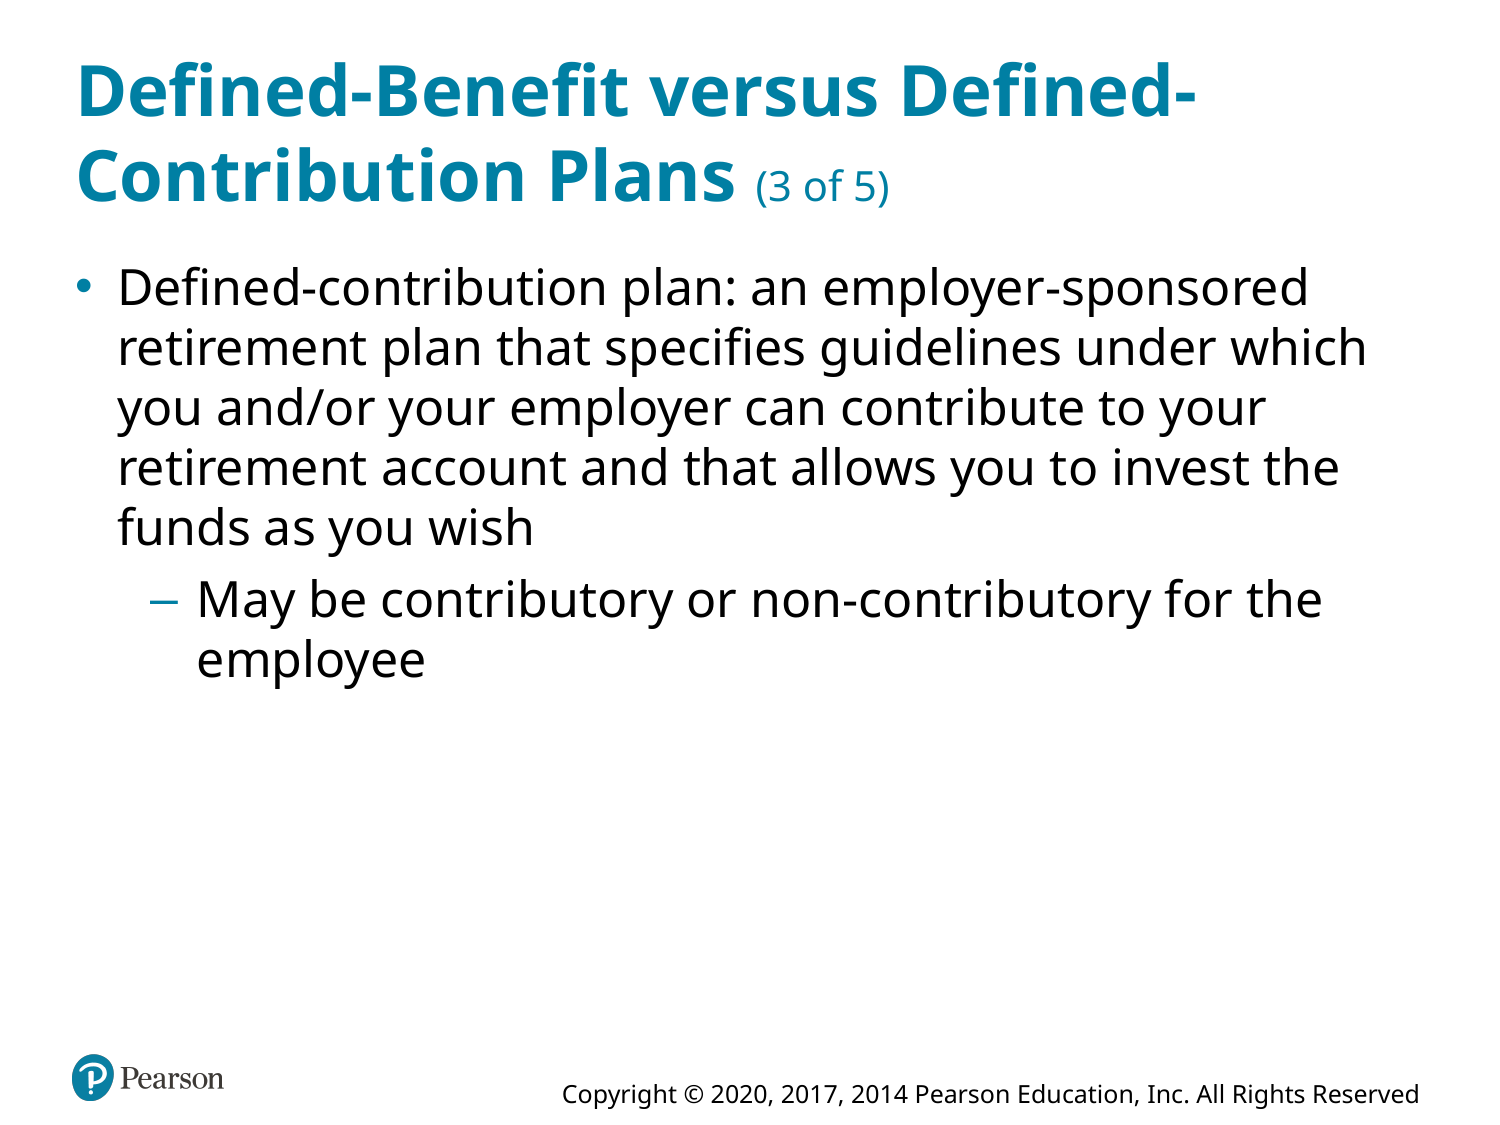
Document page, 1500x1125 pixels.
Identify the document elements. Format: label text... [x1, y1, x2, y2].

picture [72, 1054, 88, 1070]
picture [98, 1054, 224, 1101]
title Defined-Benefit versus Defined-Contribution Plans (3 of 5) [75, 35, 1425, 216]
list Defined-contribution plan: an employer-sponsored retirement plan that specifies guidelines under which you and/or your employer can contribute to your retirement account and that allows you to invest the funds as you wish May be contributory or non-contributory for the employee [75, 255, 1425, 983]
picture [80, 1063, 106, 1088]
picture [72, 1087, 83, 1101]
